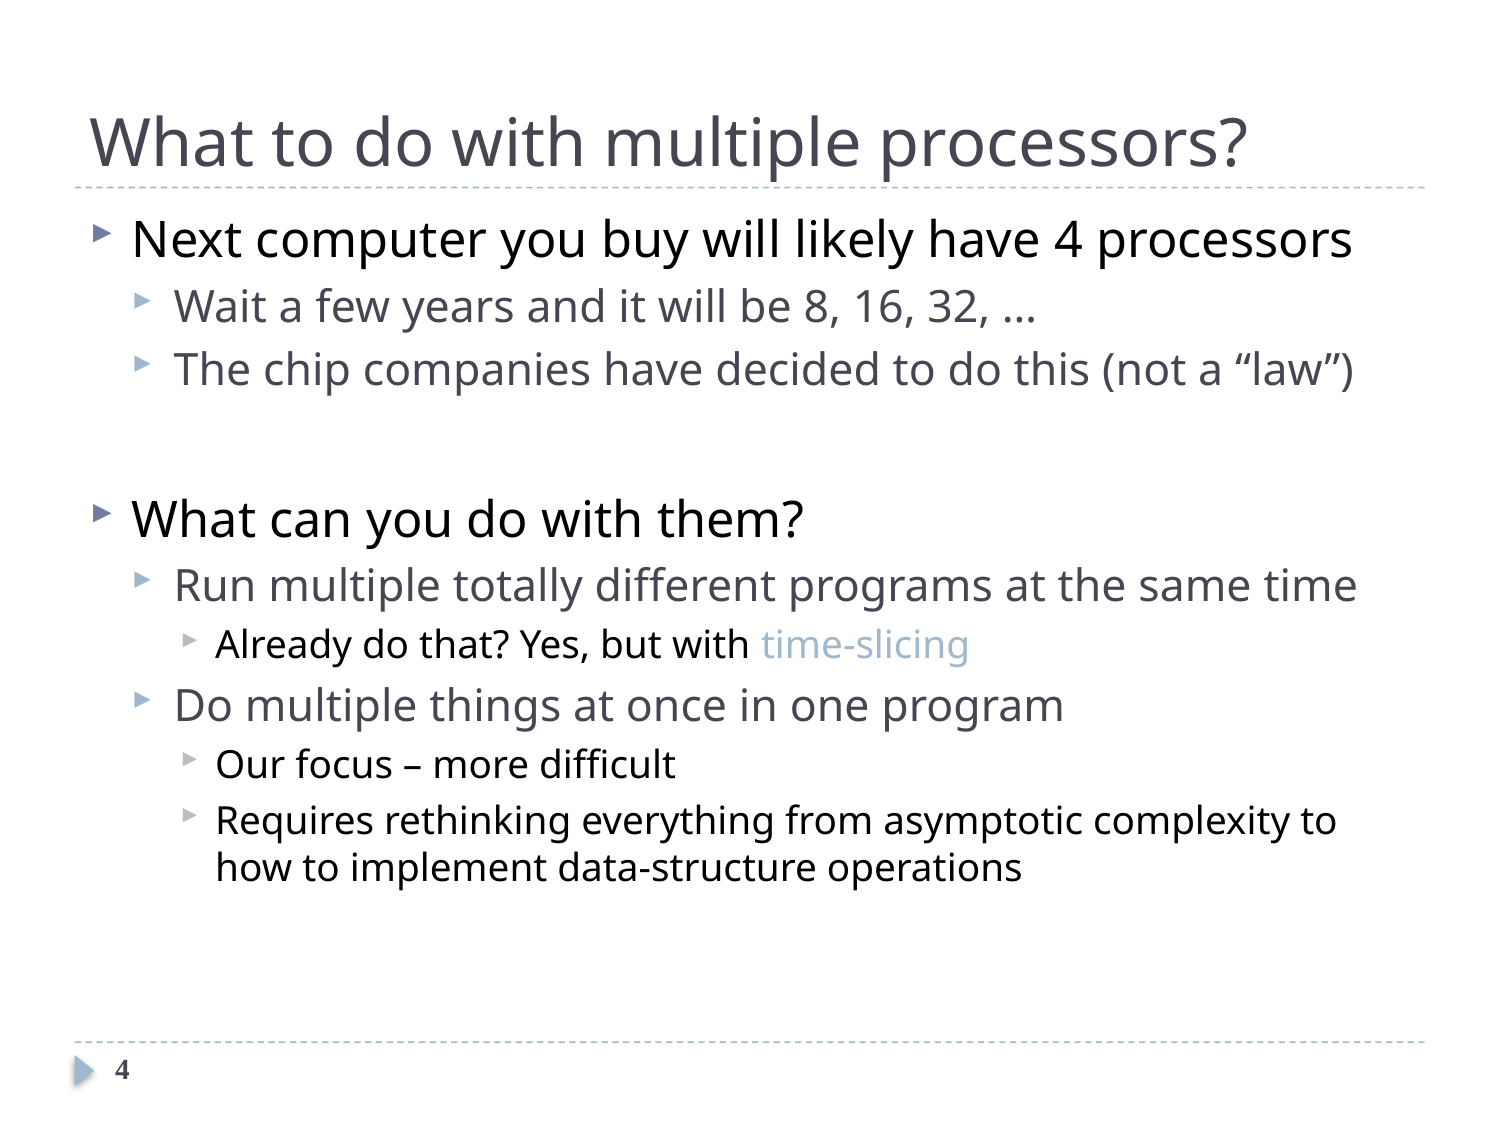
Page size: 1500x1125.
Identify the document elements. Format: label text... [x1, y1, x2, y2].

title What to do with multiple processors? [75, 24, 1425, 188]
list Next computer you buy will likely have 4 processors Wait a few years and it will be 8, 16, 32, … The chip companies have decided to do this (not a “law”) What can you do with them? Run multiple totally different programs at the same time Already do that? Yes, but with time-slicing Do multiple things at once in one program Our focus – more difficult Requires rethinking everything from asymptotic complexity to how to implement data-structure operations [75, 200, 1425, 1010]
slide_number 4 [100, 1042, 426, 1103]
